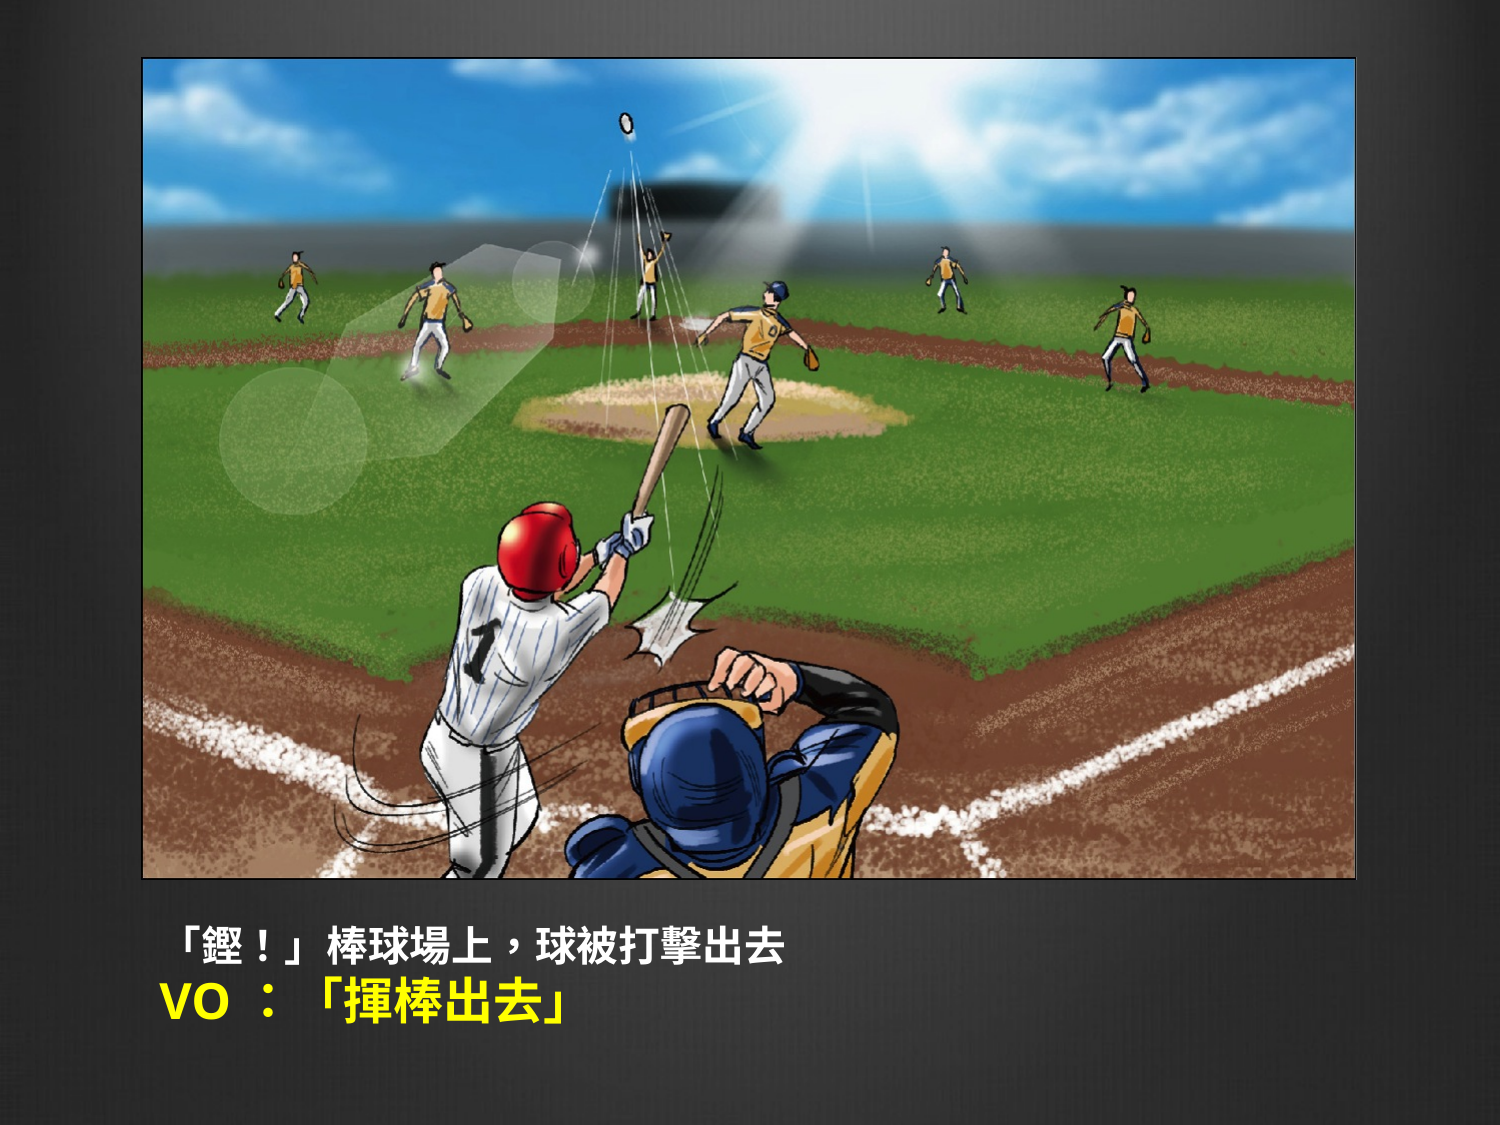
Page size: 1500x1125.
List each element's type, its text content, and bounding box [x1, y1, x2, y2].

text_box 「鏗！」棒球場上，球被打擊出去 VO：「揮棒出去」 [144, 924, 801, 1037]
picture [141, 57, 1357, 880]
